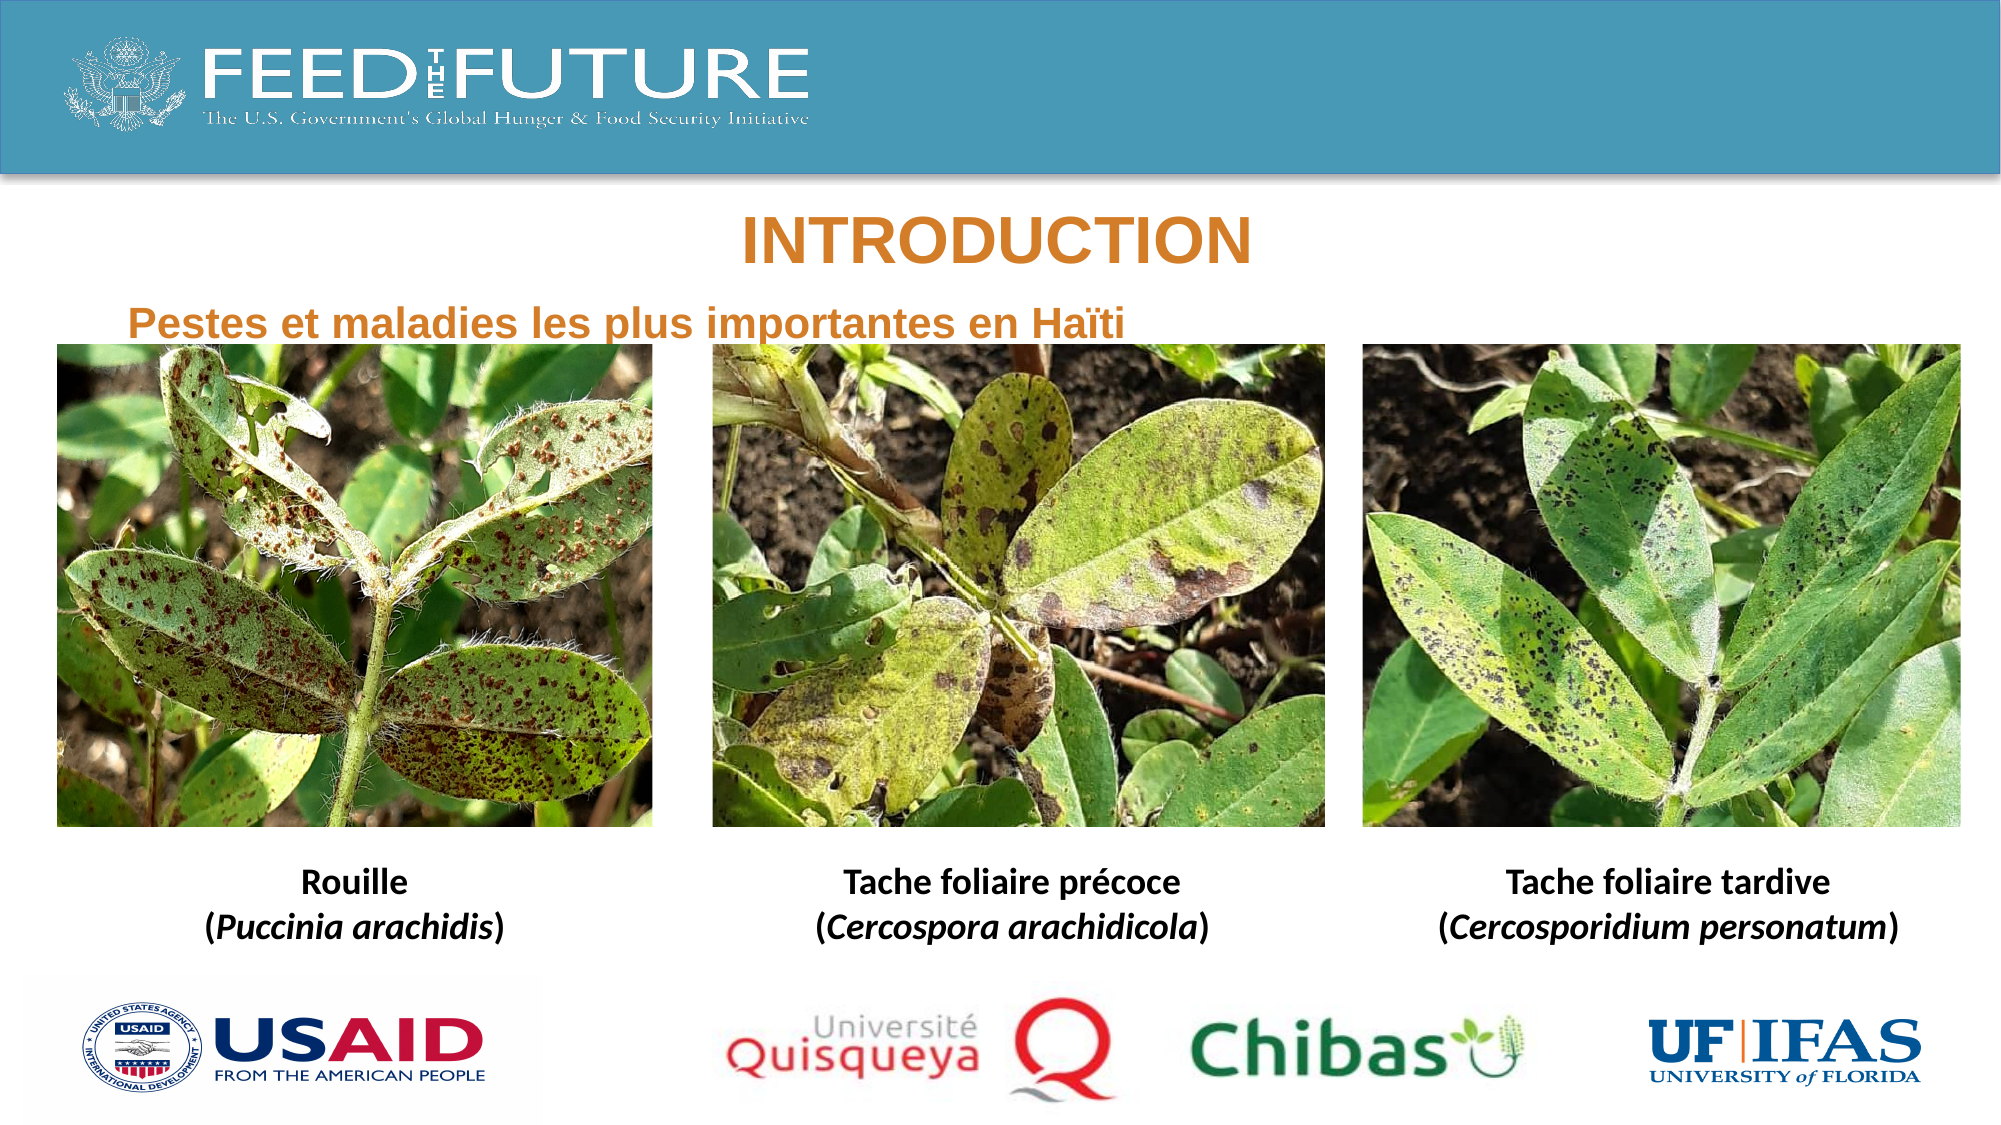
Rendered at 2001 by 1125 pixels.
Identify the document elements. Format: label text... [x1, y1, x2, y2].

picture [1362, 343, 1961, 827]
text_box Rouille (Puccinia arachidis) [179, 893, 530, 955]
title Introduction [97, 189, 1898, 288]
picture [712, 343, 1326, 827]
picture [57, 287, 653, 884]
text_box Tache foliaire précoce (Cercospora arachidicola) [787, 850, 1238, 955]
text_box Tache foliaire tardive (Cercosporidium personatum) [1412, 850, 1925, 955]
picture [712, 981, 1923, 1125]
text_box Pestes et maladies les plus importantes en Haïti [597, 287, 1897, 362]
picture [23, 974, 543, 1125]
